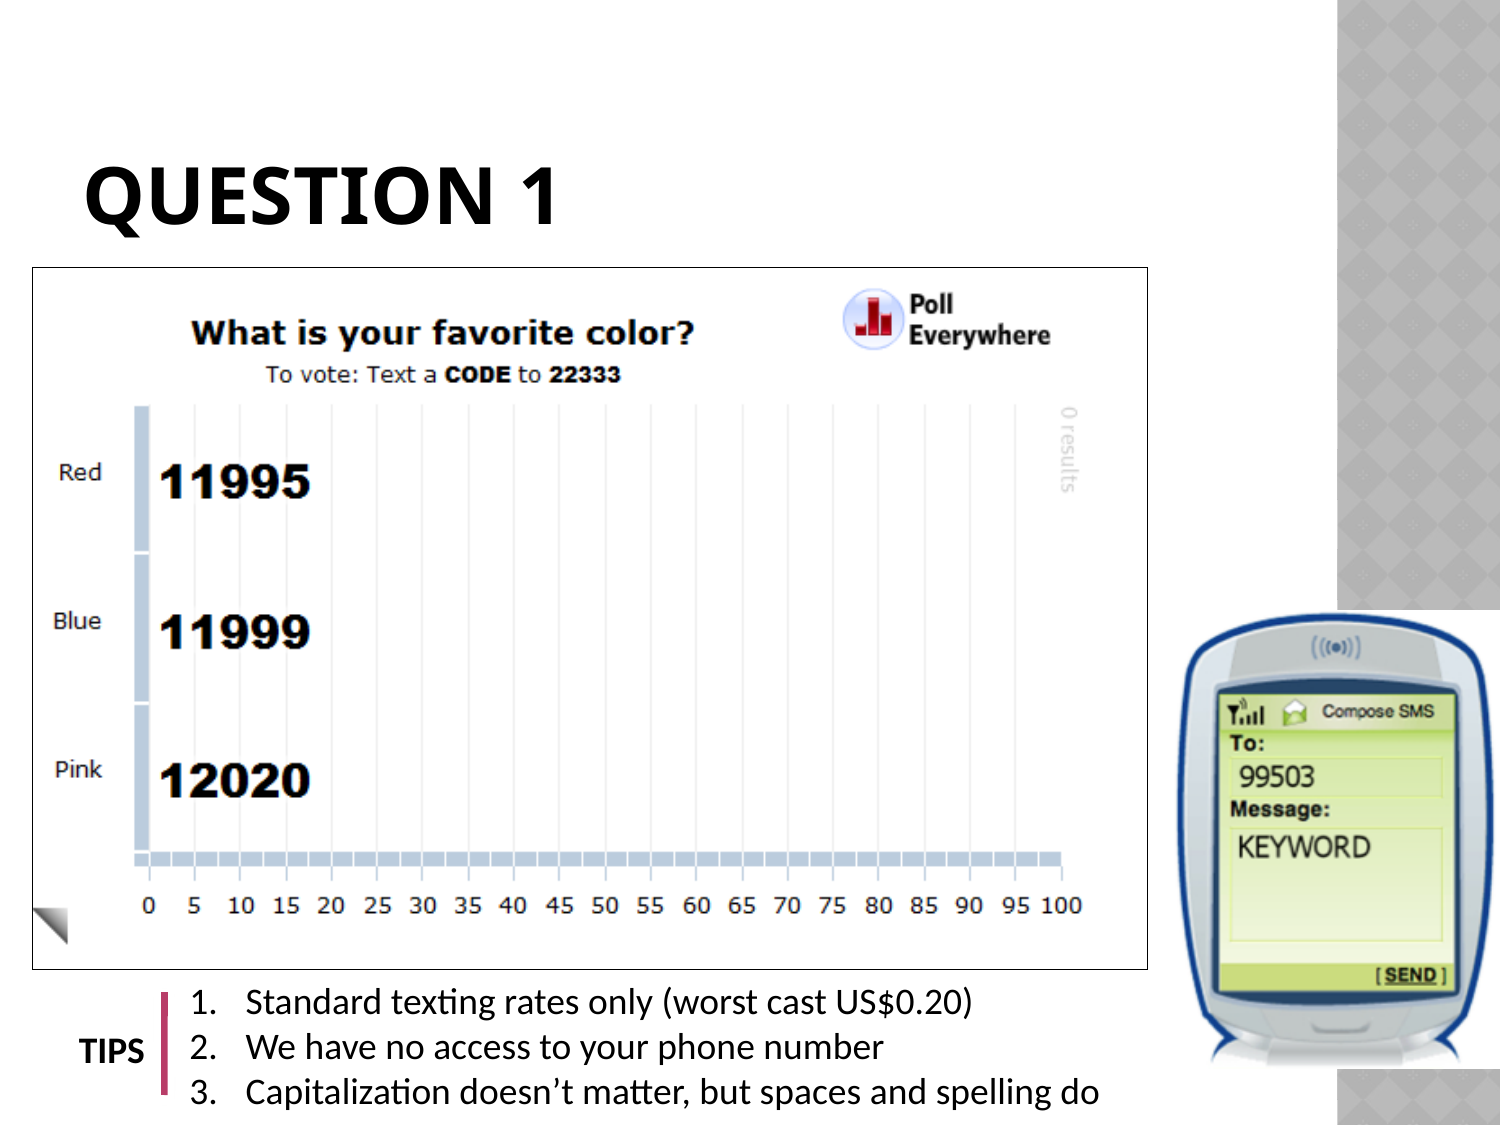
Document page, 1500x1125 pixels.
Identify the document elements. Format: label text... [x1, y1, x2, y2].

text_box TIPS [64, 1018, 156, 1078]
text_box Standard texting rates only (worst cast US$0.20) We have no access to your phone number Capitalization doesn’t matter, but spaces and spelling do [174, 970, 1116, 1120]
picture [33, 268, 1147, 969]
text_box [0, 1084, 550, 1125]
title Question 1 [75, 52, 1263, 240]
picture [1170, 610, 1500, 1070]
